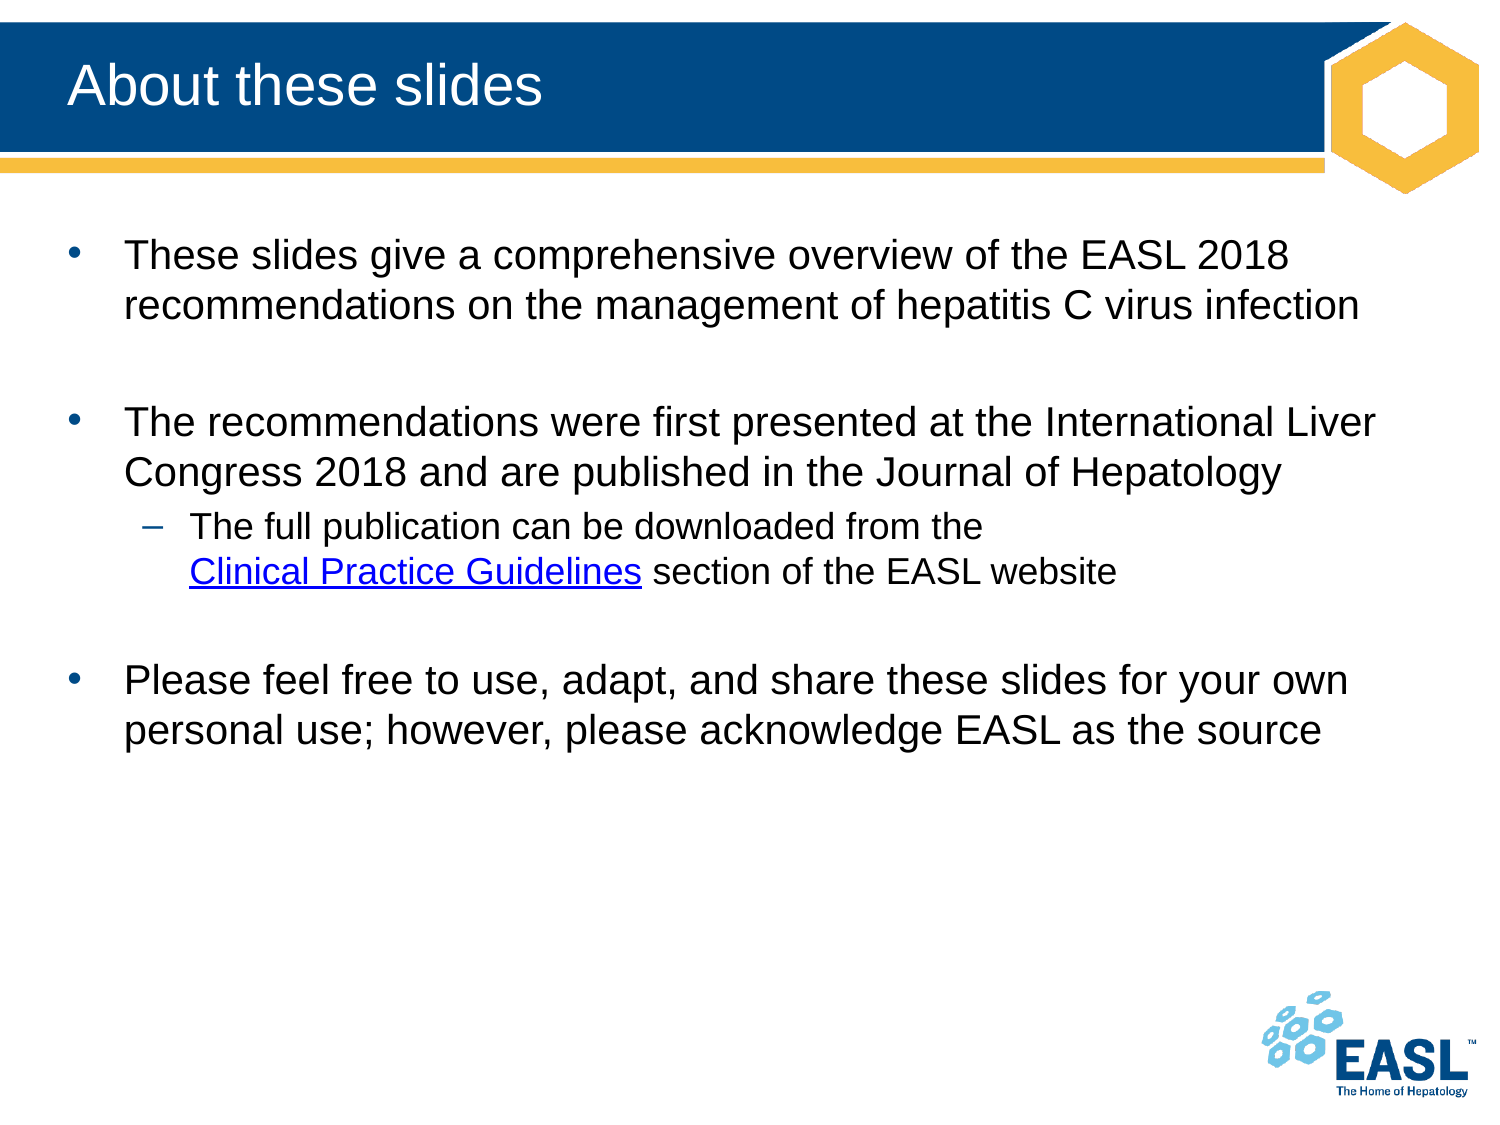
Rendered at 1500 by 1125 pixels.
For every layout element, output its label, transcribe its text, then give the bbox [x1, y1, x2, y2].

title About these slides [52, 23, 1306, 150]
picture [0, 22, 1479, 194]
picture [1257, 987, 1479, 1100]
list These slides give a comprehensive overview of the EASL 2018 recommendations on the management of hepatitis C virus infection The recommendations were first presented at the International Liver Congress 2018 and are published in the Journal of Hepatology The full publication can be downloaded from the Clinical Practice Guidelines section of the EASL website Please feel free to use, adapt, and share these slides for your own personal use; however, please acknowledge EASL as the source [52, 219, 1448, 1029]
